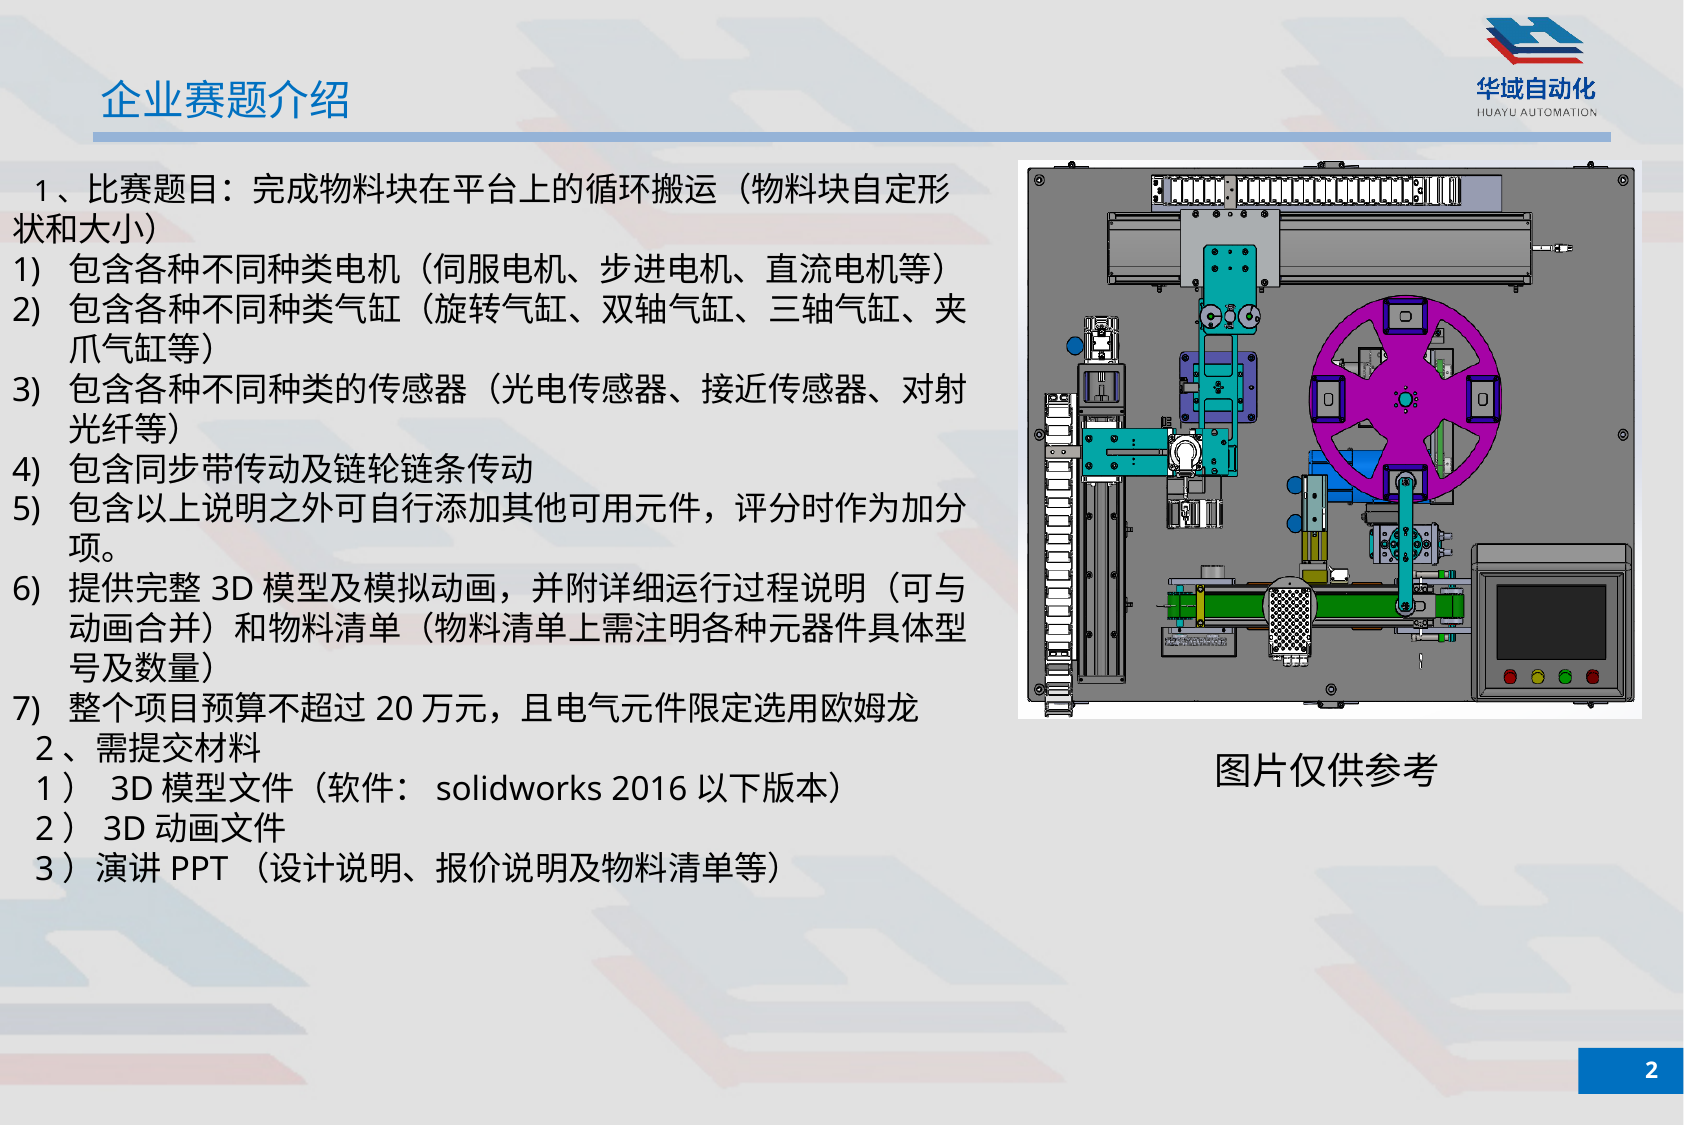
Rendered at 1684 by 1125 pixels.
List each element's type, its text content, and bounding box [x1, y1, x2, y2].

picture [0, 0, 1684, 1125]
text_box 企业赛题介绍 [86, 66, 936, 132]
text_box 图片仅供参考 [1199, 739, 1460, 800]
text_box 1、比赛题目：完成物料块在平台上的循环搬运（物料块自定形状和大小） 包含各种不同种类电机（伺服电机、步进电机、直流电机等） 包含各种不同种类气缸（旋转气缸、双轴气缸、三轴气缸、夹爪气缸等） 包含各种不同种类的传感器（光电传感器、接近传感器、对射光纤等） 包含同步带传动及链轮链条传动 包含以上说明之外可自行添加其他可用元件，评分时作为加分项。 提供完整3D模型及模拟动画，并附详细运行过程说明（可与动画合并）和物料清单（物料清单上需注明各种元器件具体型号及数量） 整个项目预算不超过20万元，且电气元件限定选用欧姆龙 2、需提交材料 1） 3D模型文件（软件：solidworks 2016以下版本） 2）3D动画文件 3）演讲PPT（设计说明、报价说明及物料清单等） [0, 160, 984, 895]
